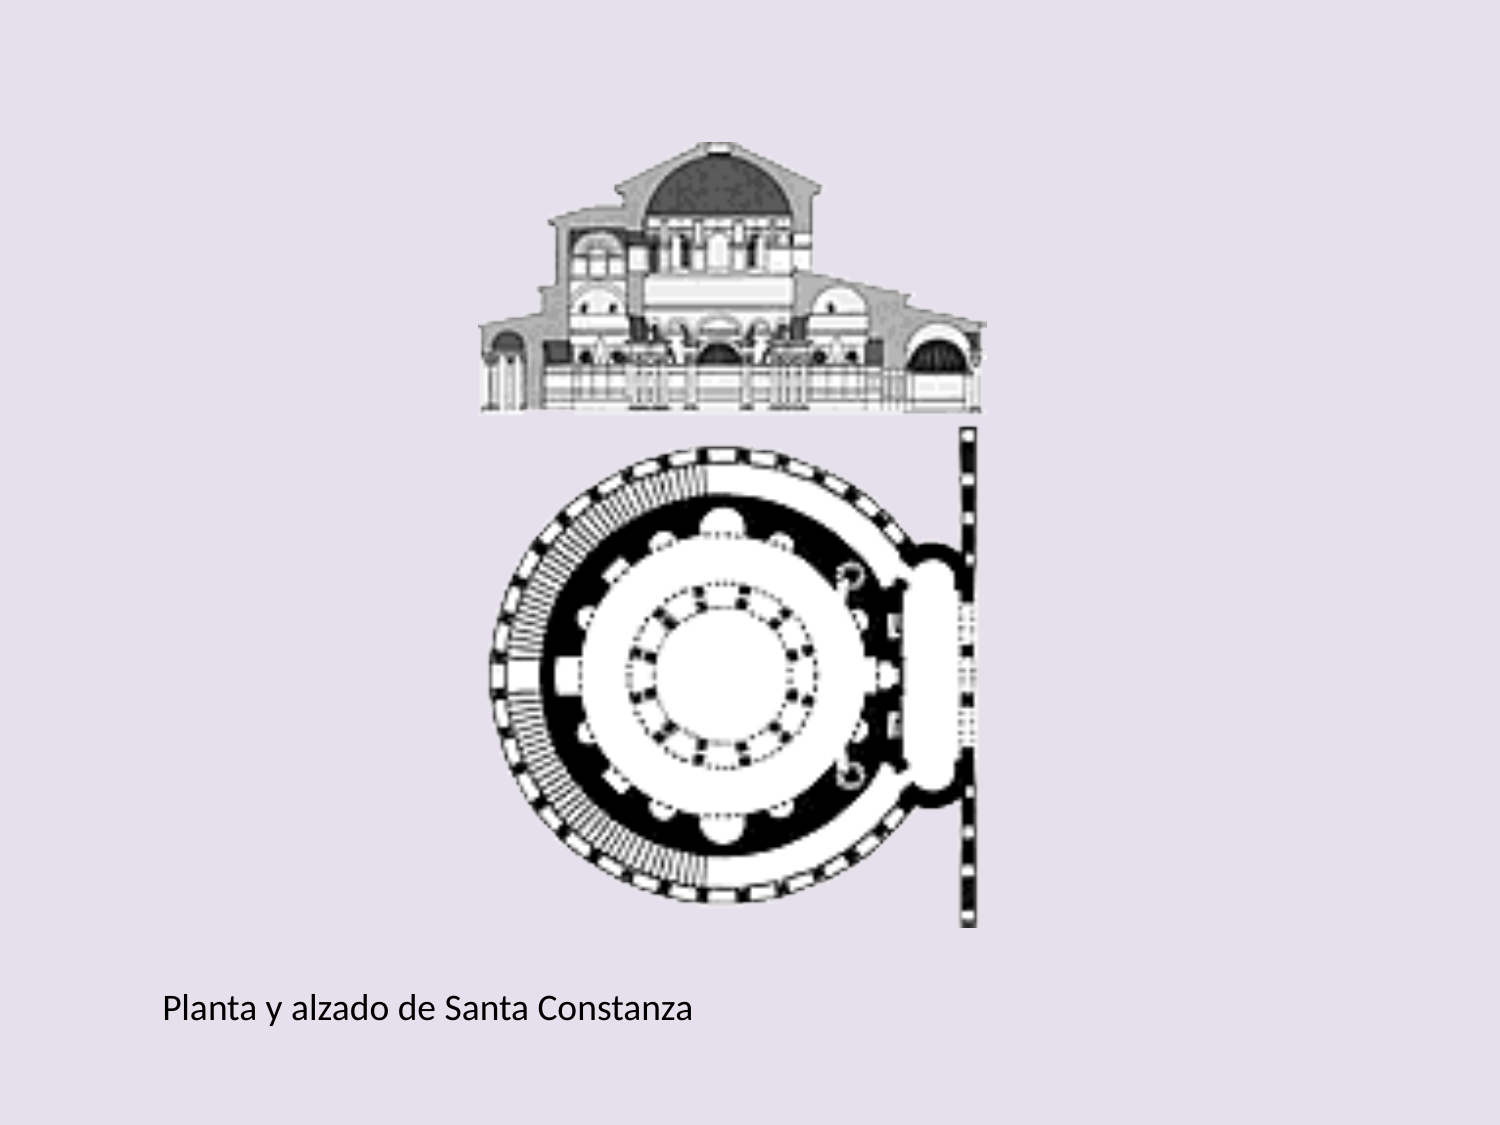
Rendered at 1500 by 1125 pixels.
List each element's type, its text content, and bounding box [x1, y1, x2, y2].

picture [478, 142, 987, 928]
text_box Planta y alzado de Santa Constanza [147, 975, 857, 1036]
